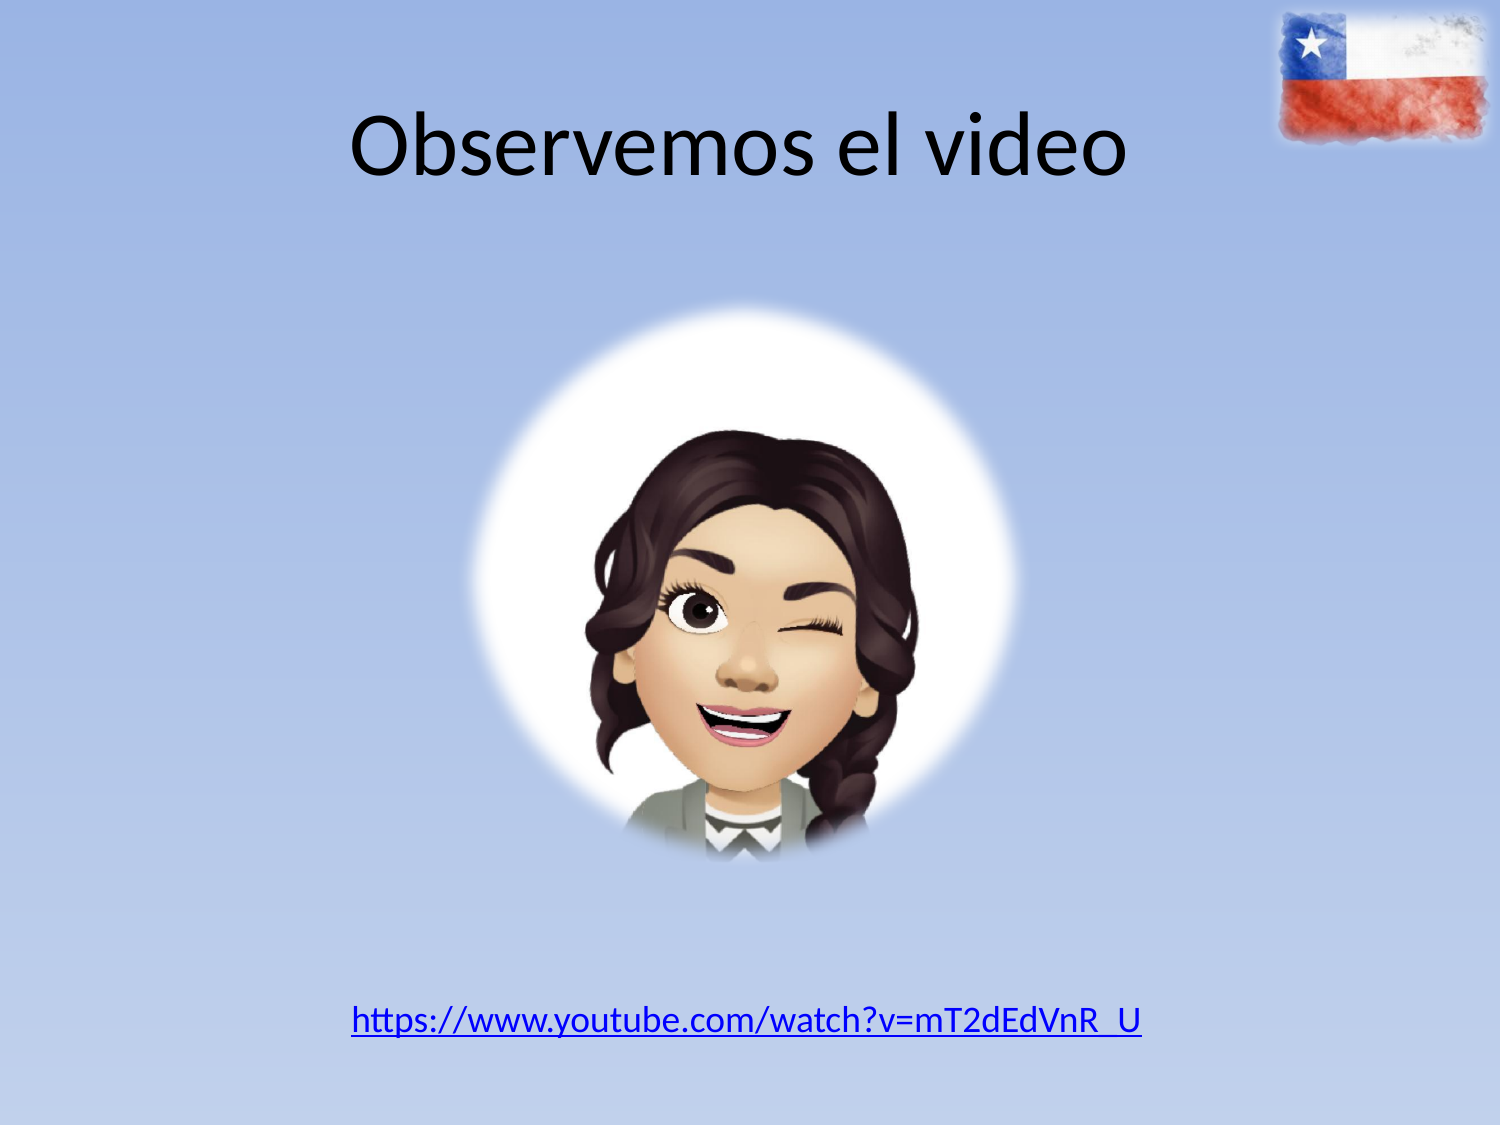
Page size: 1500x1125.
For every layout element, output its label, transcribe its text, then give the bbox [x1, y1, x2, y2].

picture [1265, 0, 1500, 155]
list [454, 290, 1034, 870]
title Observemos el video [75, 45, 1425, 233]
text_box https://www.youtube.com/watch?v=mT2dEdVnR_U [336, 987, 1232, 1048]
